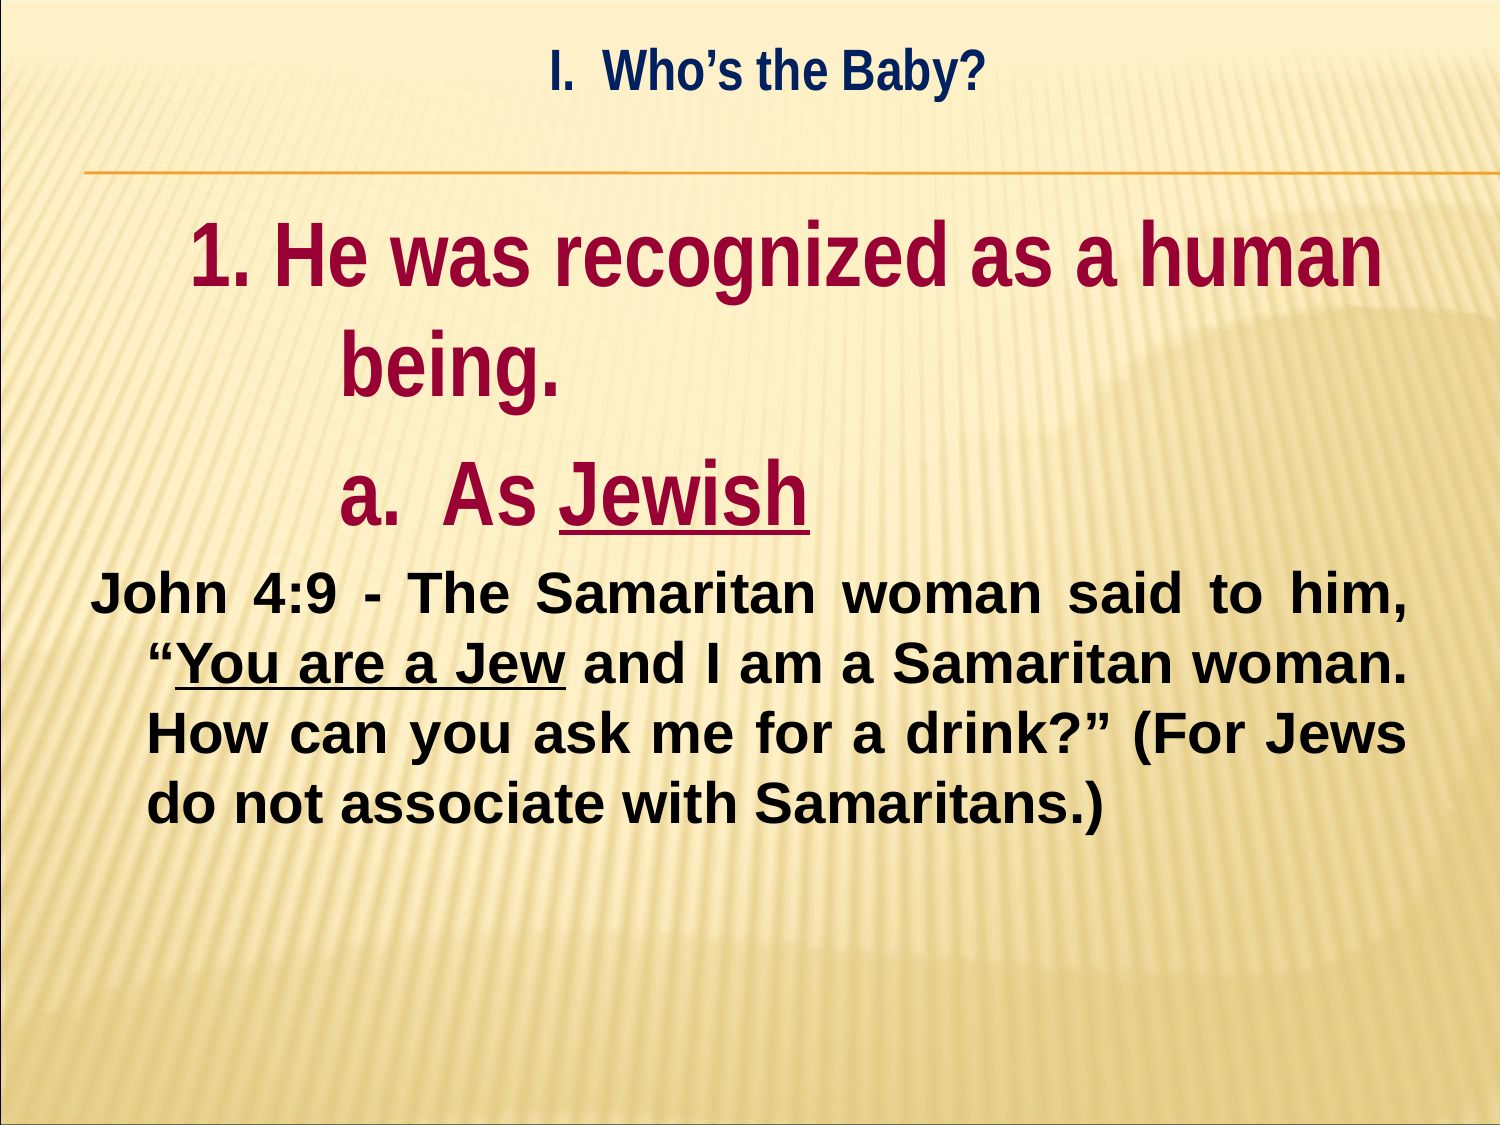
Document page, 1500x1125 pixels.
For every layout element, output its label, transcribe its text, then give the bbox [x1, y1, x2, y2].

picture [0, 0, 1500, 1125]
list 1. He was recognized as a human being. a. As Jewish John 4:9 - The Samaritan woman said to him, “You are a Jew and I am a Samaritan woman. How can you ask me for a drink?” (For Jews do not associate with Samaritans.) [75, 187, 1425, 1075]
text_box I. Who’s the Baby? [124, 24, 1413, 110]
